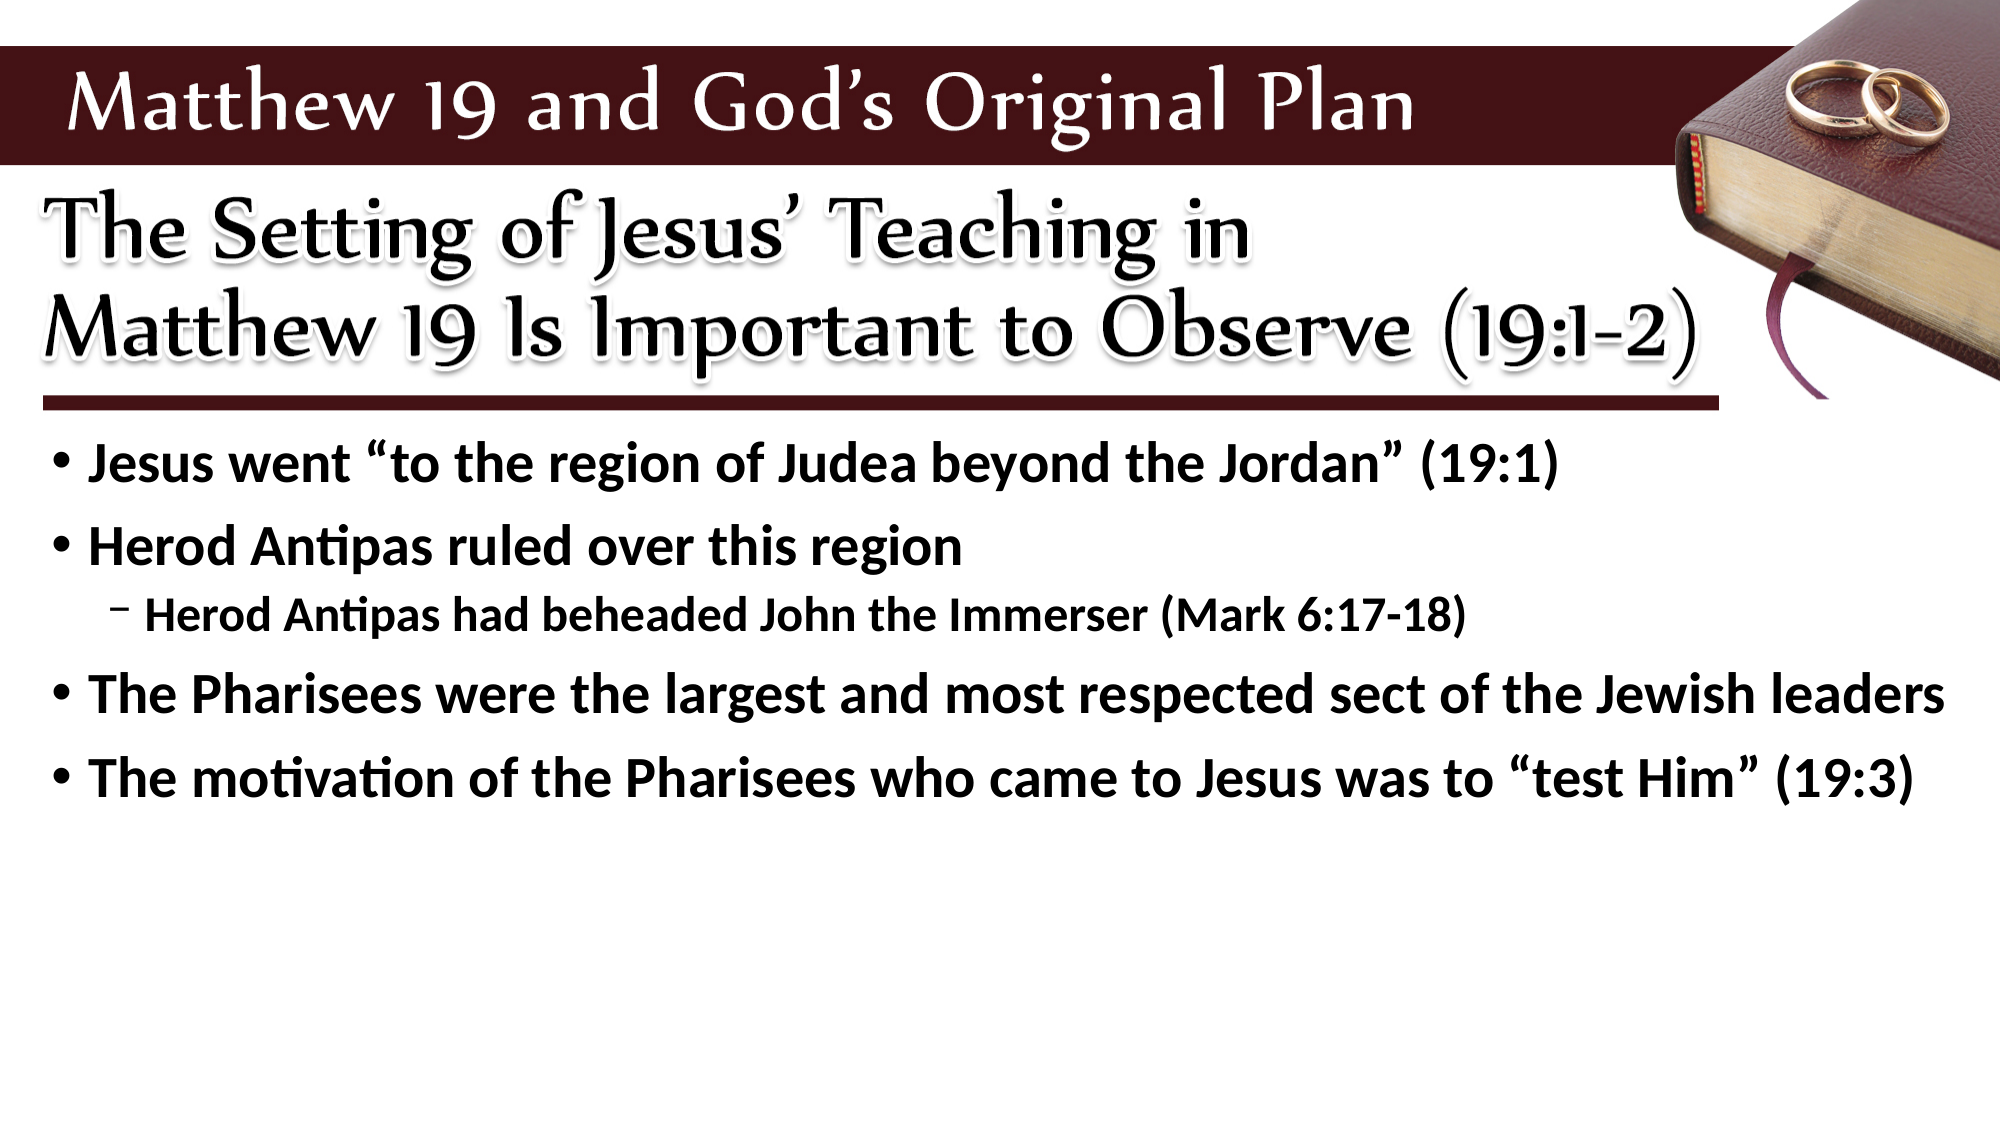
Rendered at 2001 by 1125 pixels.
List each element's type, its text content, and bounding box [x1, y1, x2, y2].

picture [0, 0, 2000, 1125]
list Jesus went “to the region of Judea beyond the Jordan” (19:1) Herod Antipas ruled over this region Herod Antipas had beheaded John the Immerser (Mark 6:17-18) The Pharisees were the largest and most respected sect of the Jewish leaders The motivation of the Pharisees who came to Jesus was to “test Him” (19:3) [36, 424, 1984, 1125]
